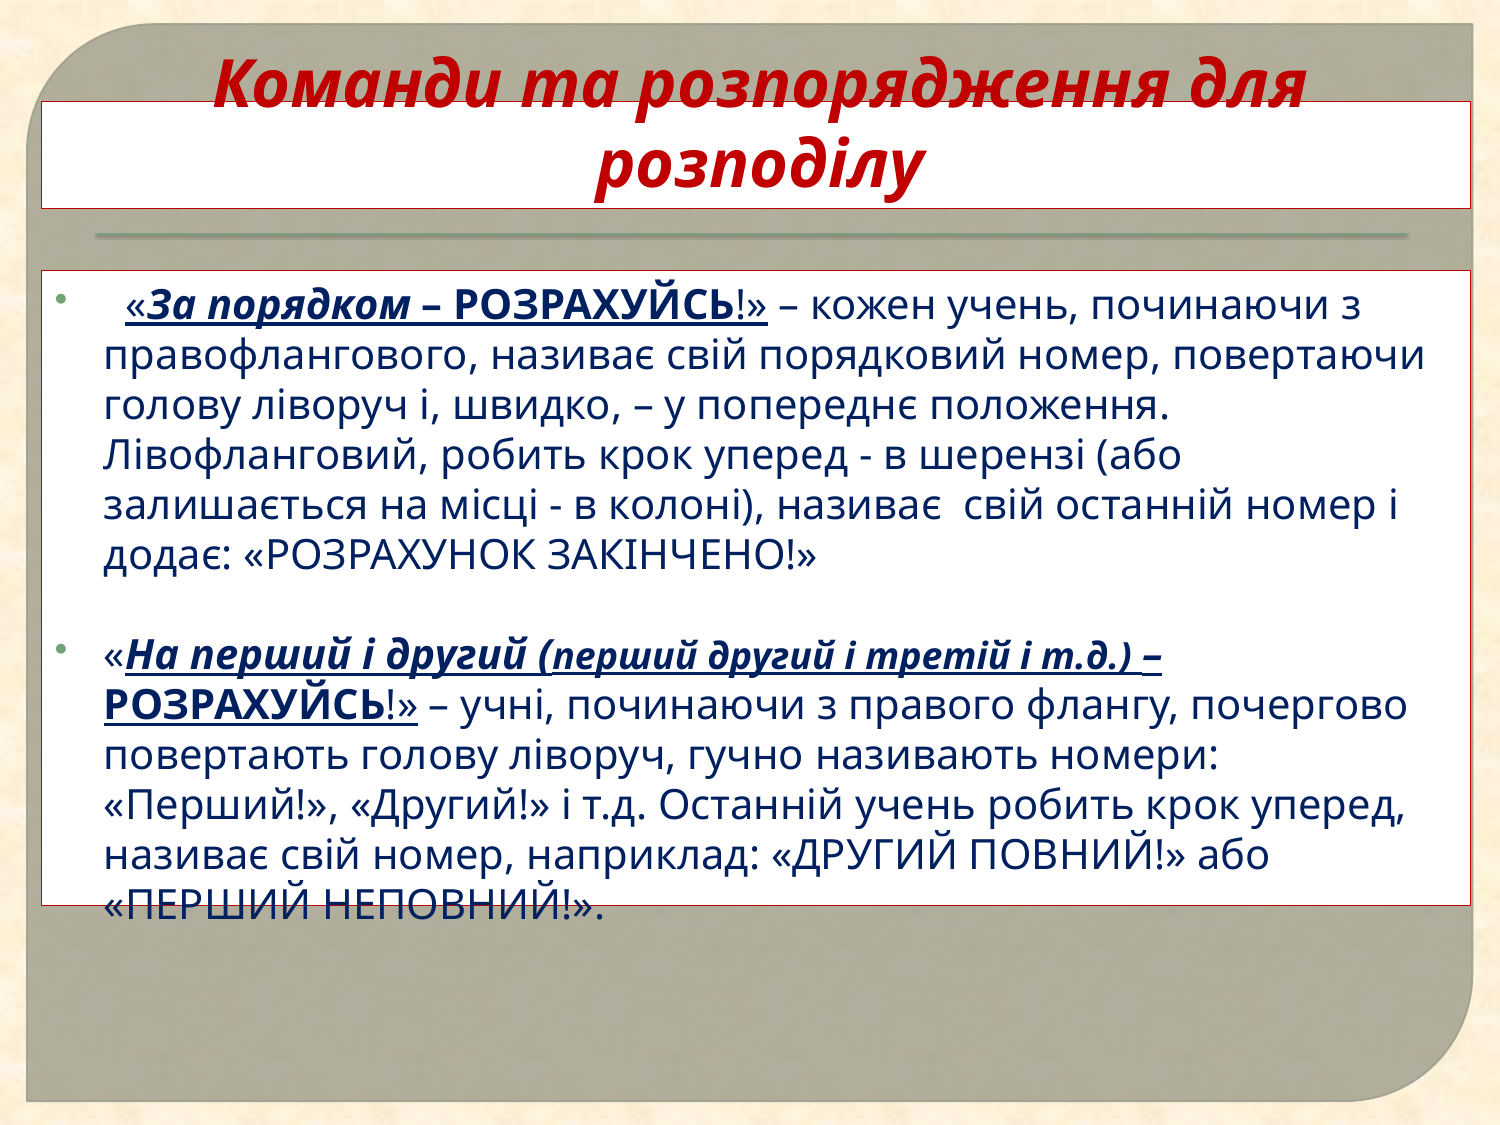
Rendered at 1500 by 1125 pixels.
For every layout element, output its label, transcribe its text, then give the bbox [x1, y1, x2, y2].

title Команди та розпорядження для розподілу [41, 101, 1471, 209]
picture [0, 0, 1500, 1125]
list «За порядком – РОЗРАХУЙСЬ!» – кожен учень, починаючи з правофлангового, називає свій порядковий номер, повертаючи голову ліворуч і, швидко, – у попереднє положення. Лівофланговий, робить крок уперед - в шерензі (або залишається на місці - в колоні), називає свій останній номер і додає: «РОЗРАХУНОК ЗАКІНЧЕНО!» «На перший і другий (перший другий і третій і т.д.) – РОЗРАХУЙСЬ!» – учні, починаючи з правого флангу, почергово повертають голову ліворуч, гучно називають номери: «Перший!», «Другий!» і т.д. Останній учень робить крок уперед, називає свій номер, наприклад: «ДРУГИЙ ПОВНИЙ!» або «ПЕРШИЙ НЕПОВНИЙ!». [41, 270, 1471, 906]
